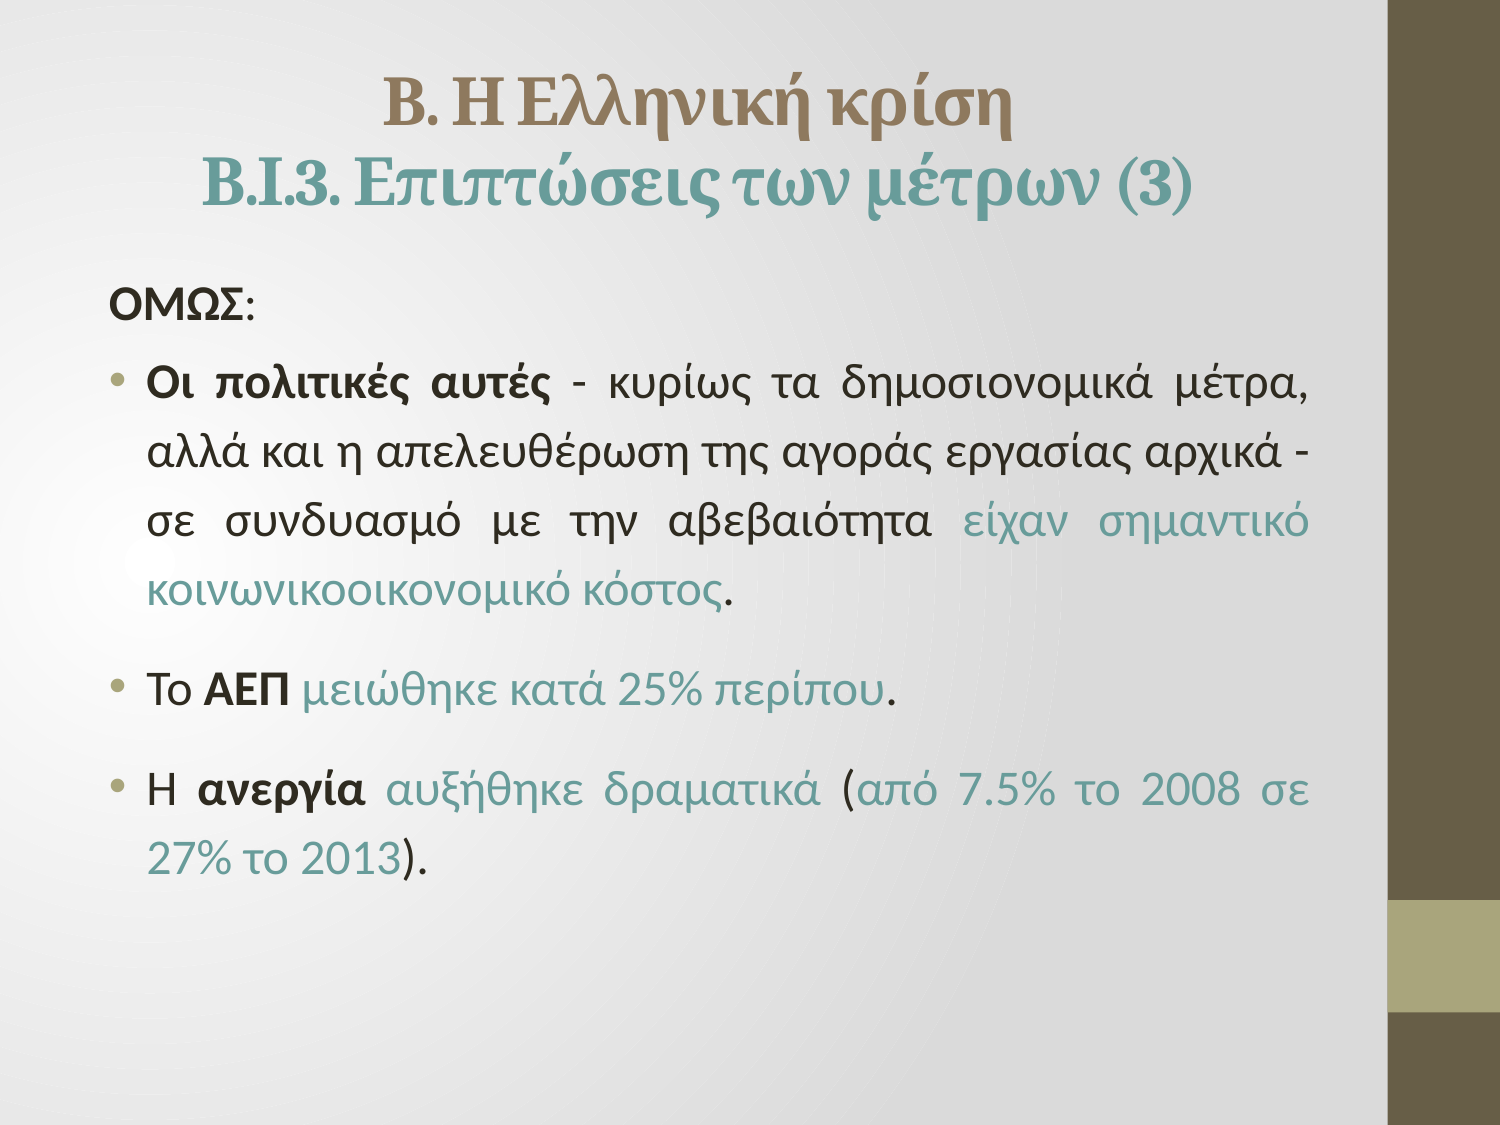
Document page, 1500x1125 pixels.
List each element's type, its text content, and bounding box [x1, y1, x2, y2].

title Β. Η Ελληνική κρίση Β.Ι.3. Επιπτώσεις των μέτρων (3) [75, 45, 1325, 233]
list ΟΜΩΣ: Οι πολιτικές αυτές - κυρίως τα δημοσιονομικά μέτρα, αλλά και η απελευθέρωση της αγοράς εργασίας αρχικά - σε συνδυασμό με την αβεβαιότητα είχαν σημαντικό κοινωνικοοικονομικό κόστος. Το ΑΕΠ μειώθηκε κατά 25% περίπου. Η ανεργία αυξήθηκε δραματικά (από 7.5% το 2008 σε 27% το 2013). [75, 262, 1325, 1050]
